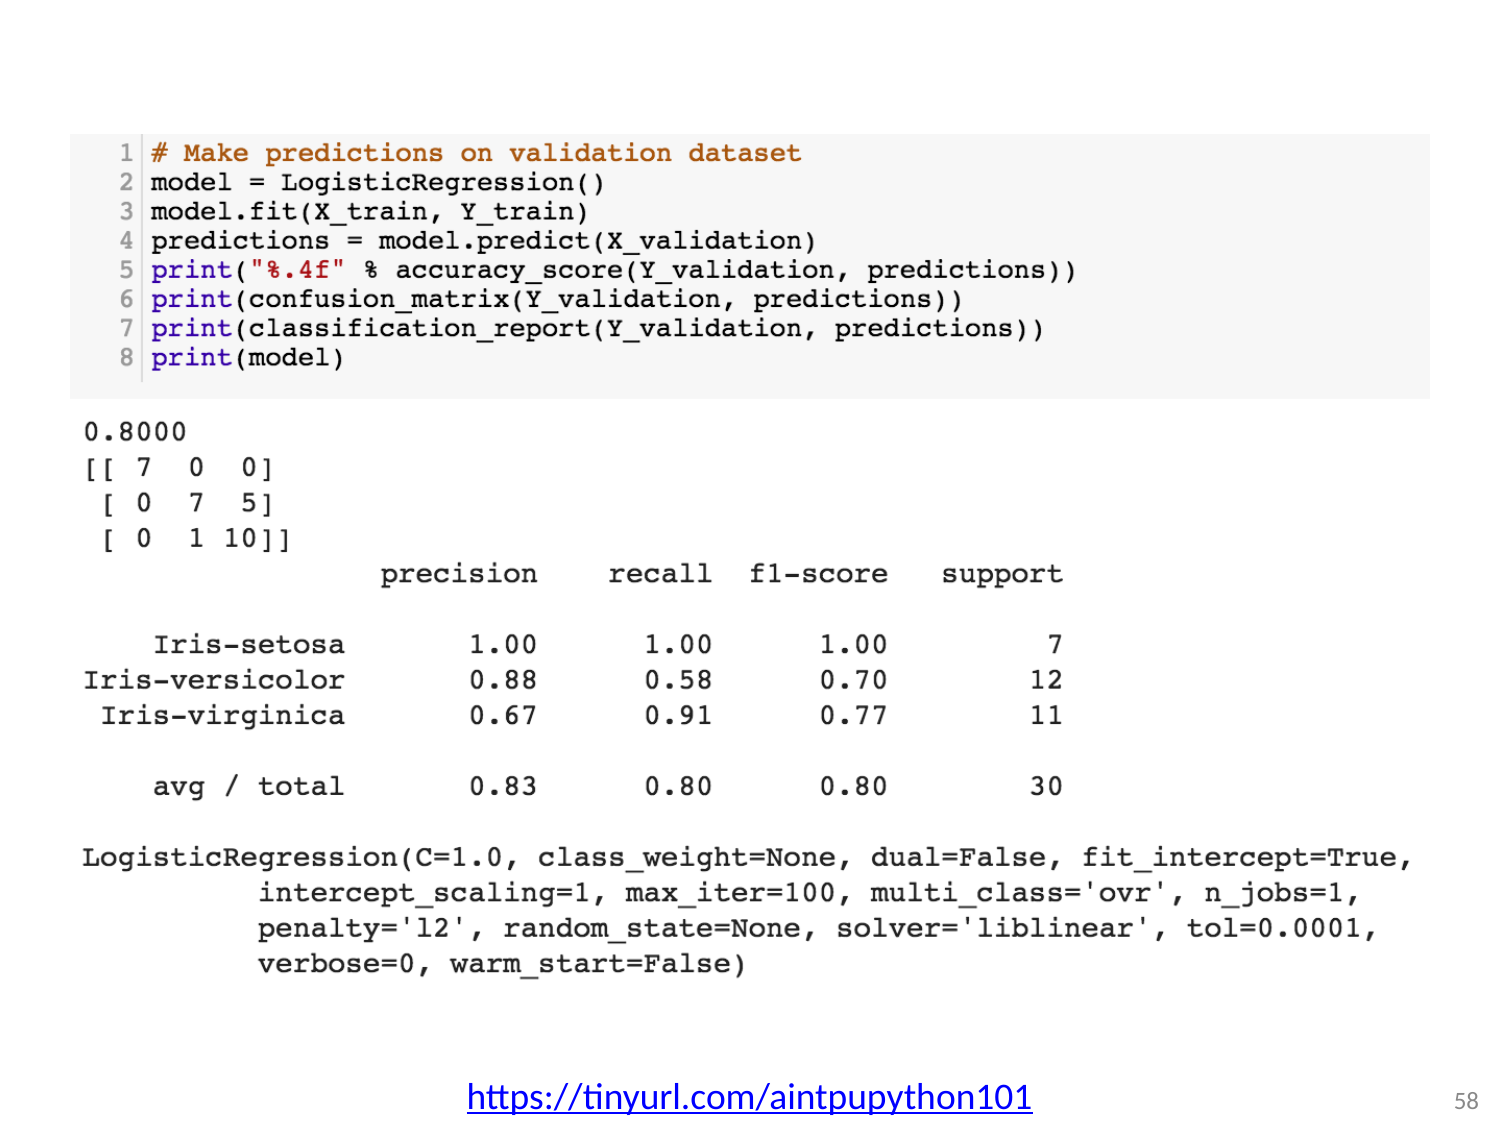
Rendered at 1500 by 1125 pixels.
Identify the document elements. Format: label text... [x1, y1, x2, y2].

picture [70, 134, 1430, 991]
slide_number 58 [1144, 1069, 1495, 1125]
text_box https://tinyurl.com/aintpupython101 [451, 1064, 1048, 1125]
